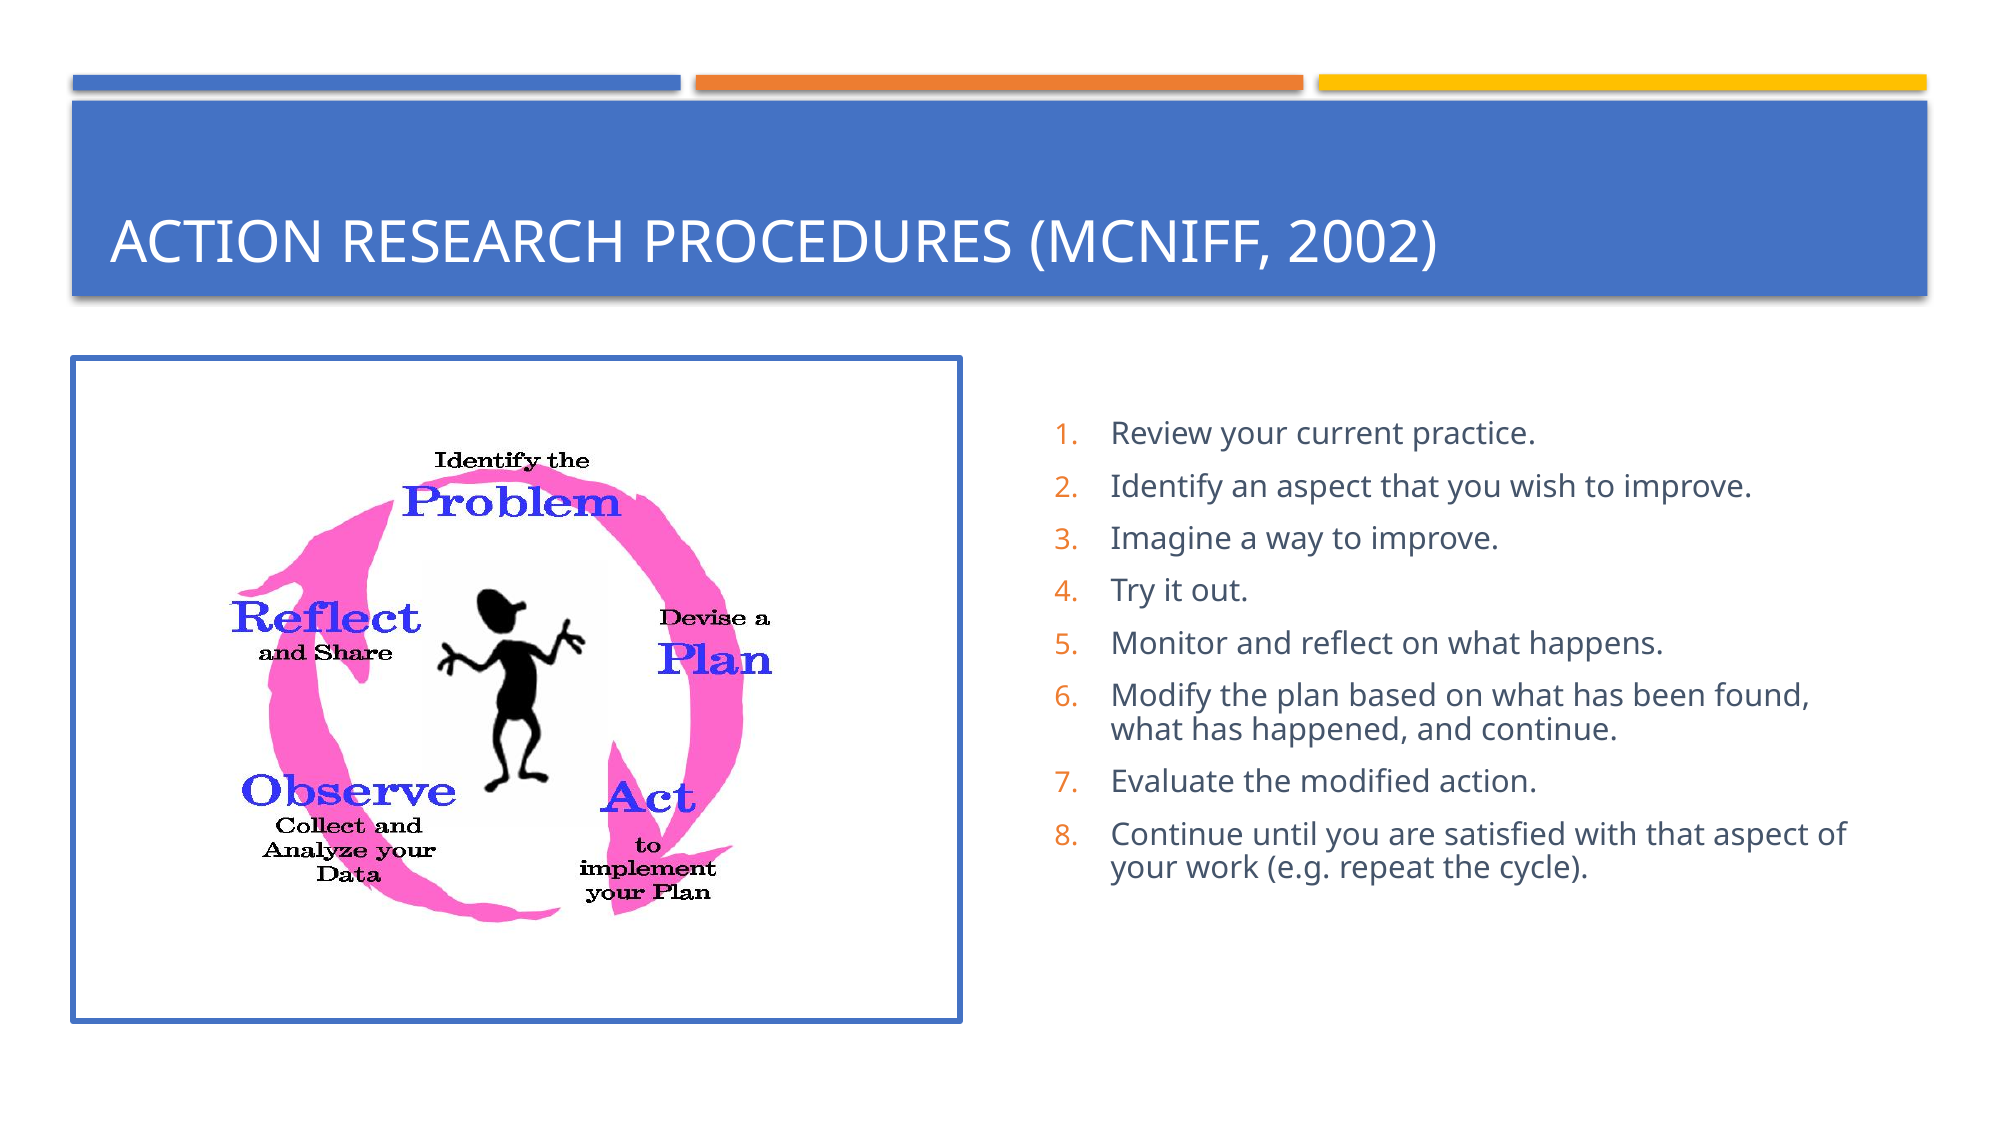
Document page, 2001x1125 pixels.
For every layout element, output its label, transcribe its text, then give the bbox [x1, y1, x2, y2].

title Action Research procedures (McNiff, 2002) [95, 115, 1905, 282]
picture [115, 386, 915, 987]
text_box [71, 356, 962, 1023]
list Review your current practice. Identify an aspect that you wish to improve. Imagine a way to improve. Try it out. Monitor and reflect on what happens. Modify the plan based on what has been found, what has happened, and continue. Evaluate the modified action. Continue until you are satisfied with that aspect of your work (e.g. repeat the cycle). [1039, 357, 1905, 1022]
